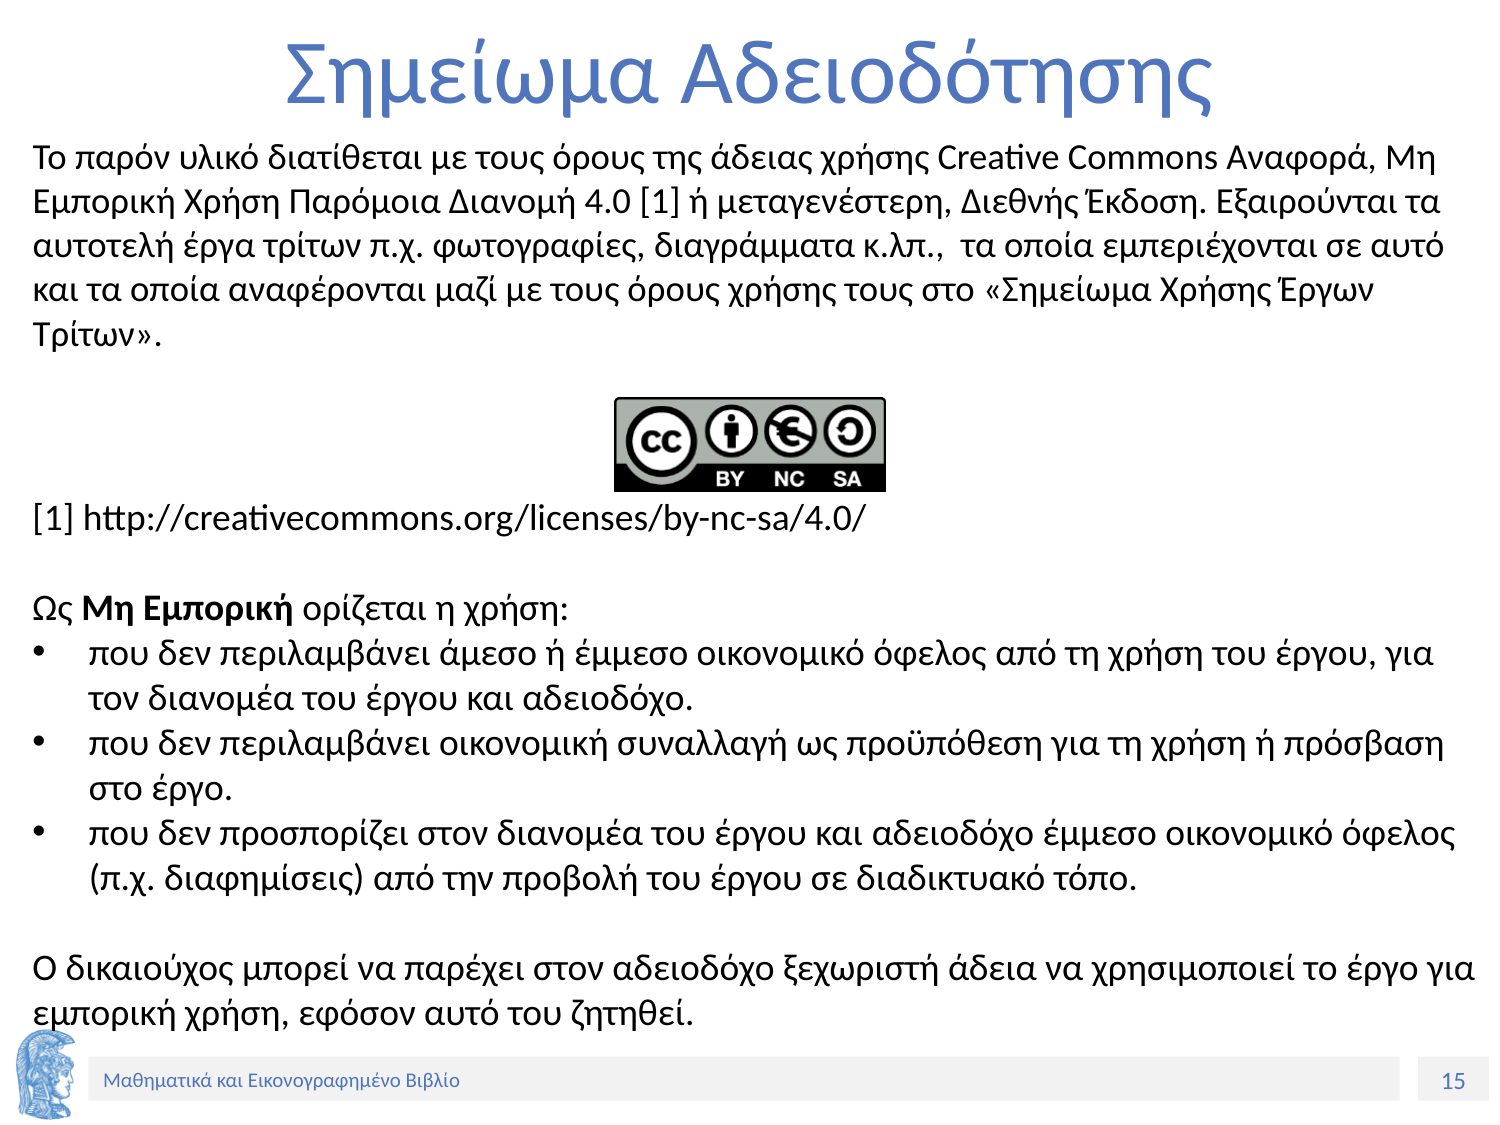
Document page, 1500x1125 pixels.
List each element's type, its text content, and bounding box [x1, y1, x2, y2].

list Το παρόν υλικό διατίθεται με τους όρους της άδειας χρήσης Creative Commons Αναφορά, Μη Εμπορική Χρήση Παρόμοια Διανομή 4.0 [1] ή μεταγενέστερη, Διεθνής Έκδοση. Εξαιρούνται τα αυτοτελή έργα τρίτων π.χ. φωτογραφίες, διαγράμματα κ.λπ., τα οποία εμπεριέχονται σε αυτό και τα οποία αναφέρονται μαζί με τους όρους χρήσης τους στο «Σημείωμα Χρήσης Έργων Τρίτων». [17, 125, 1483, 362]
text_box [1] http://creativecommons.org/licenses/by-nc-sa/4.0/ Ως Μη Εμπορική ορίζεται η χρήση: που δεν περιλαμβάνει άμεσο ή έμμεσο οικονομικό όφελος από τη χρήση του έργου, για τον διανομέα του έργου και αδειοδόχο. που δεν περιλαμβάνει οικονομική συναλλαγή ως προϋπόθεση για τη χρήση ή πρόσβαση στο έργο. που δεν προσπορίζει στον διανομέα του έργου και αδειοδόχο έμμεσο οικονομικό όφελος (π.χ. διαφημίσεις) από την προβολή του έργου σε διαδικτυακό τόπο. Ο δικαιούχος μπορεί να παρέχει στον αδειοδόχο ξεχωριστή άδεια να χρησιμοποιεί το έργο για εμπορική χρήση, εφόσον αυτό του ζητηθεί. [17, 479, 1500, 1047]
picture [614, 396, 886, 492]
picture [9, 1026, 81, 1120]
title Σημείωμα Αδειοδότησης [75, 0, 1425, 125]
